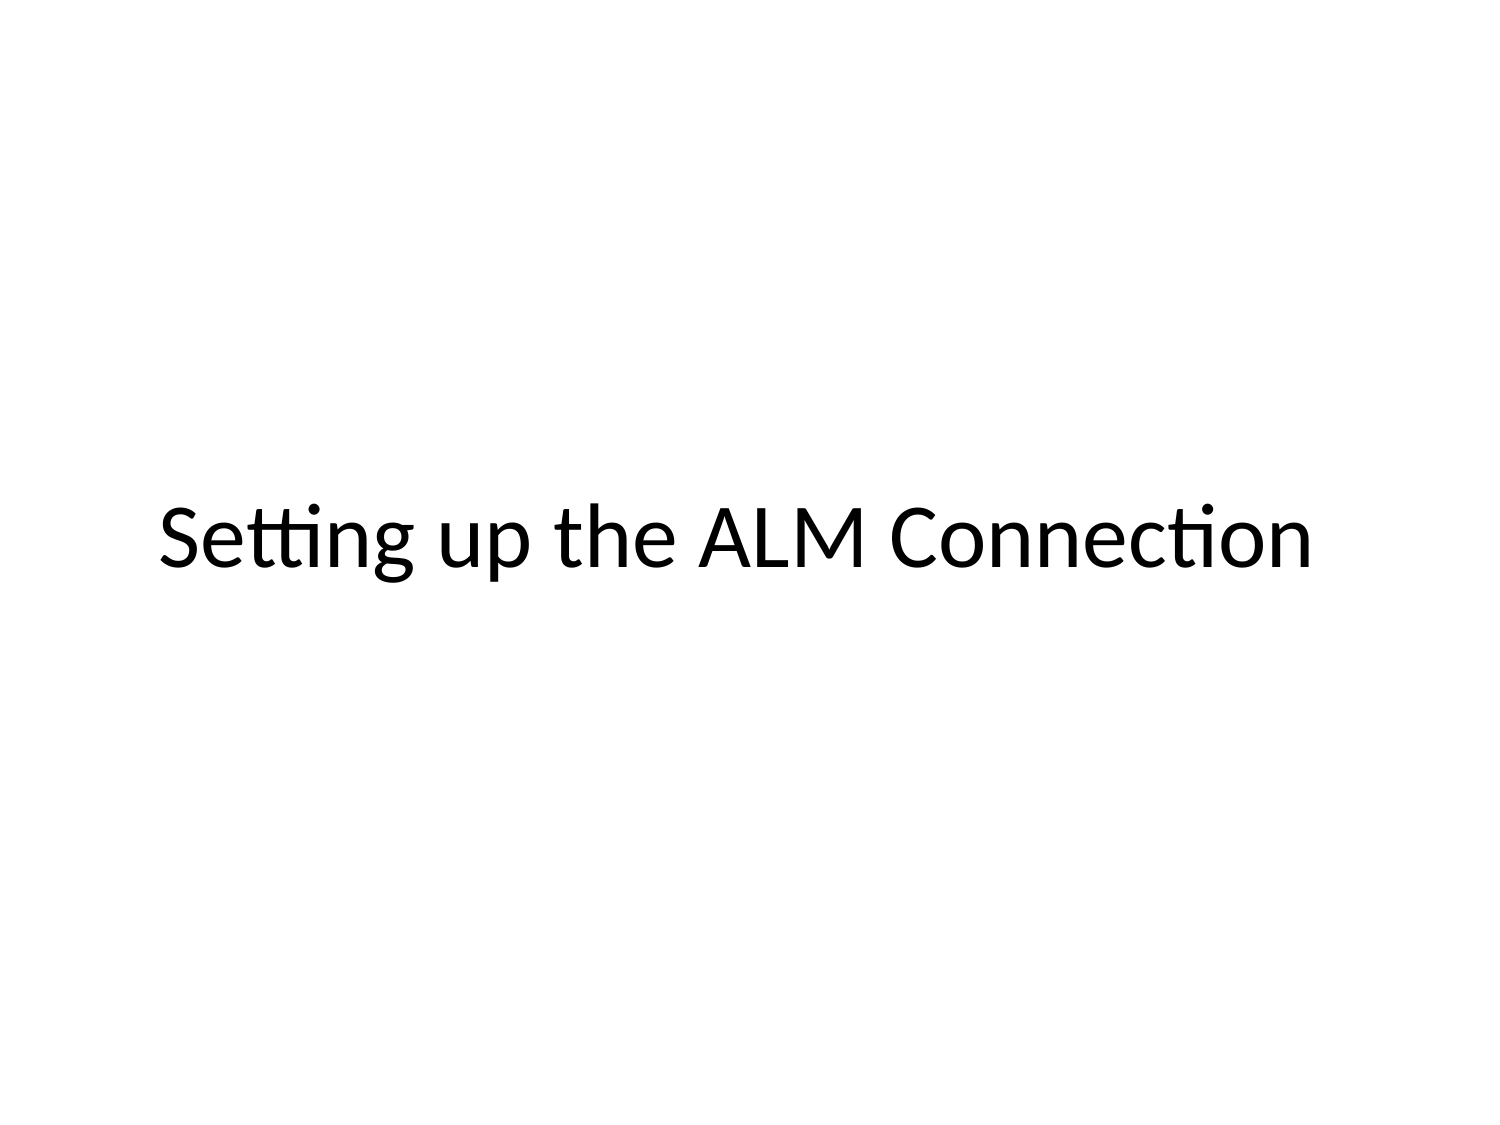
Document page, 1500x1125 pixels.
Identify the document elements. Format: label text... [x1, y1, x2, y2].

title Setting up the ALM Connection [62, 437, 1413, 625]
